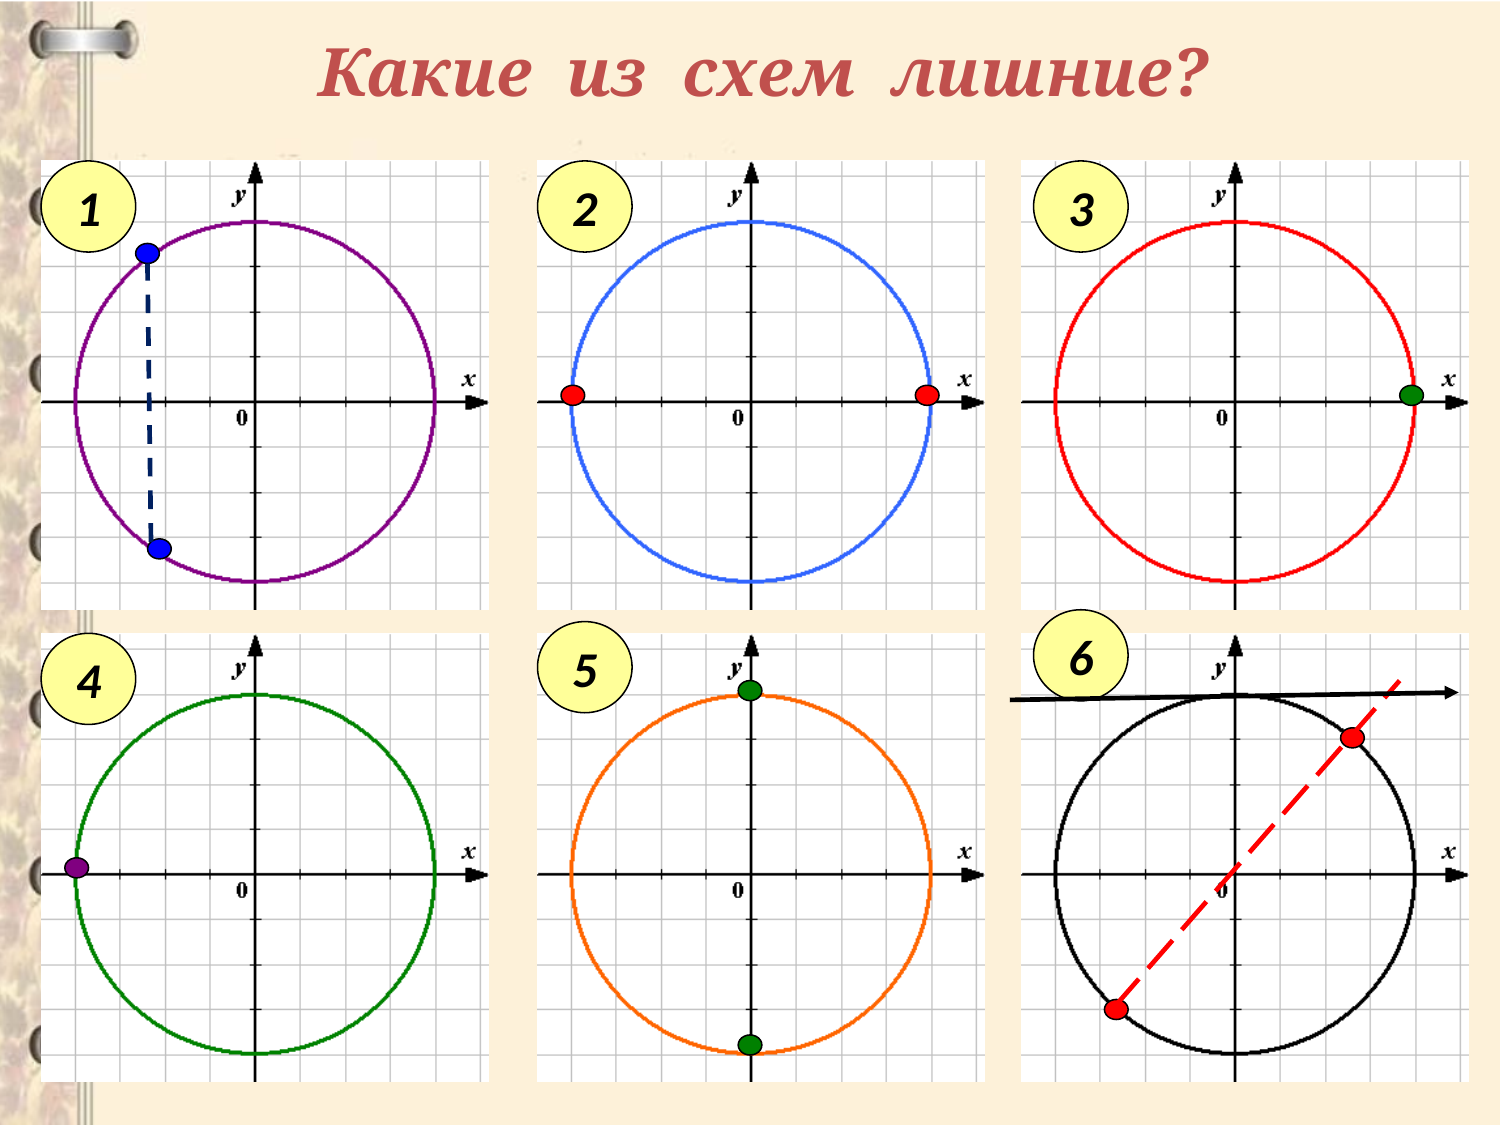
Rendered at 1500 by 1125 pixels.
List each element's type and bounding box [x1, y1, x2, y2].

text_box [537, 632, 987, 1084]
text_box [1021, 160, 1471, 612]
text_box [40, 160, 490, 612]
text_box [1021, 632, 1471, 1084]
text_box [147, 263, 152, 542]
text_box [537, 160, 987, 612]
text_box [40, 632, 490, 1084]
picture [0, 0, 1500, 1125]
